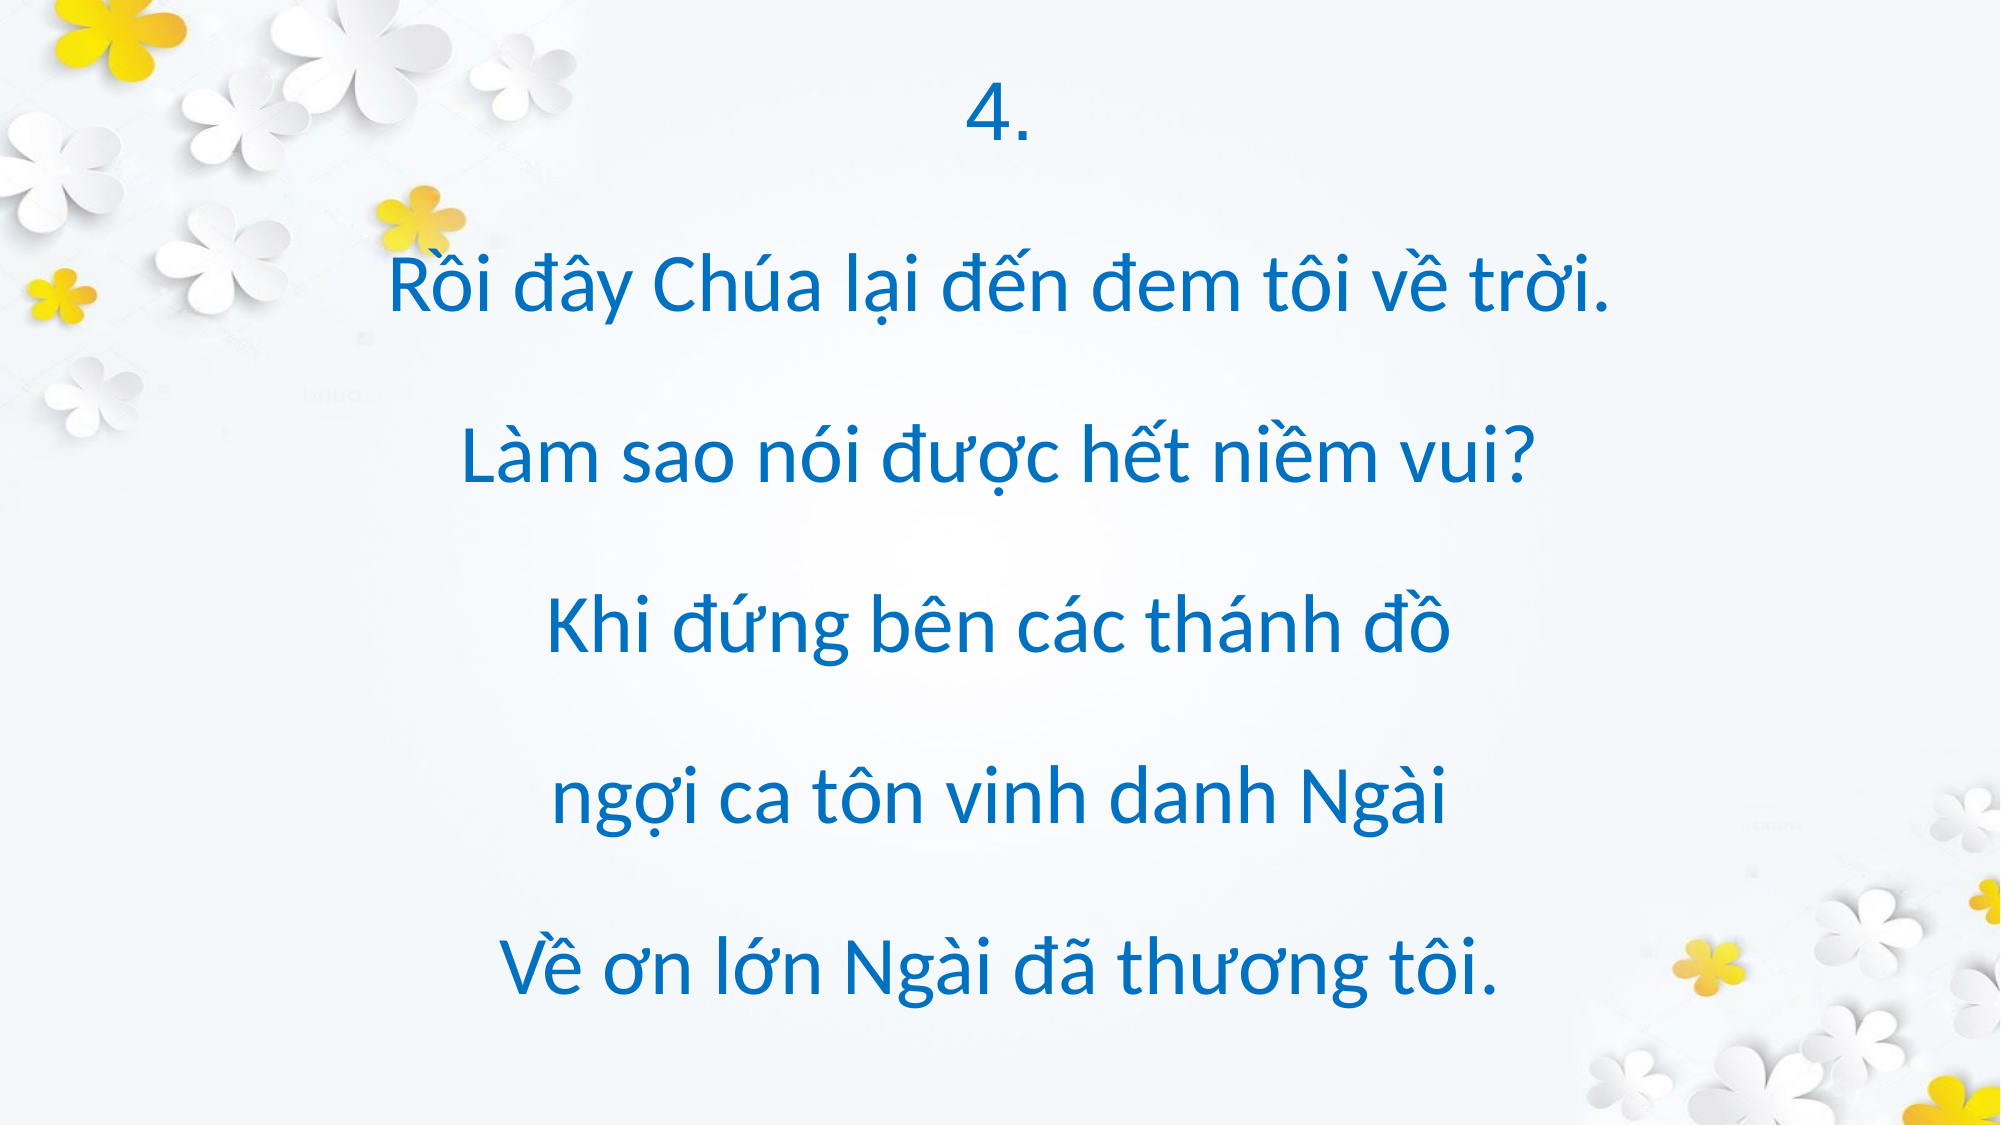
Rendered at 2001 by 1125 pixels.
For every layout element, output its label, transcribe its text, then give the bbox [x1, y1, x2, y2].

list 4. Rồi đây Chúa lại đến đem tôi về trời. Làm sao nói được hết niềm vui? Khi đứng bên các thánh đồ ngợi ca tôn vinh danh Ngài Về ơn lớn Ngài đã thương tôi. [0, 0, 2000, 1125]
